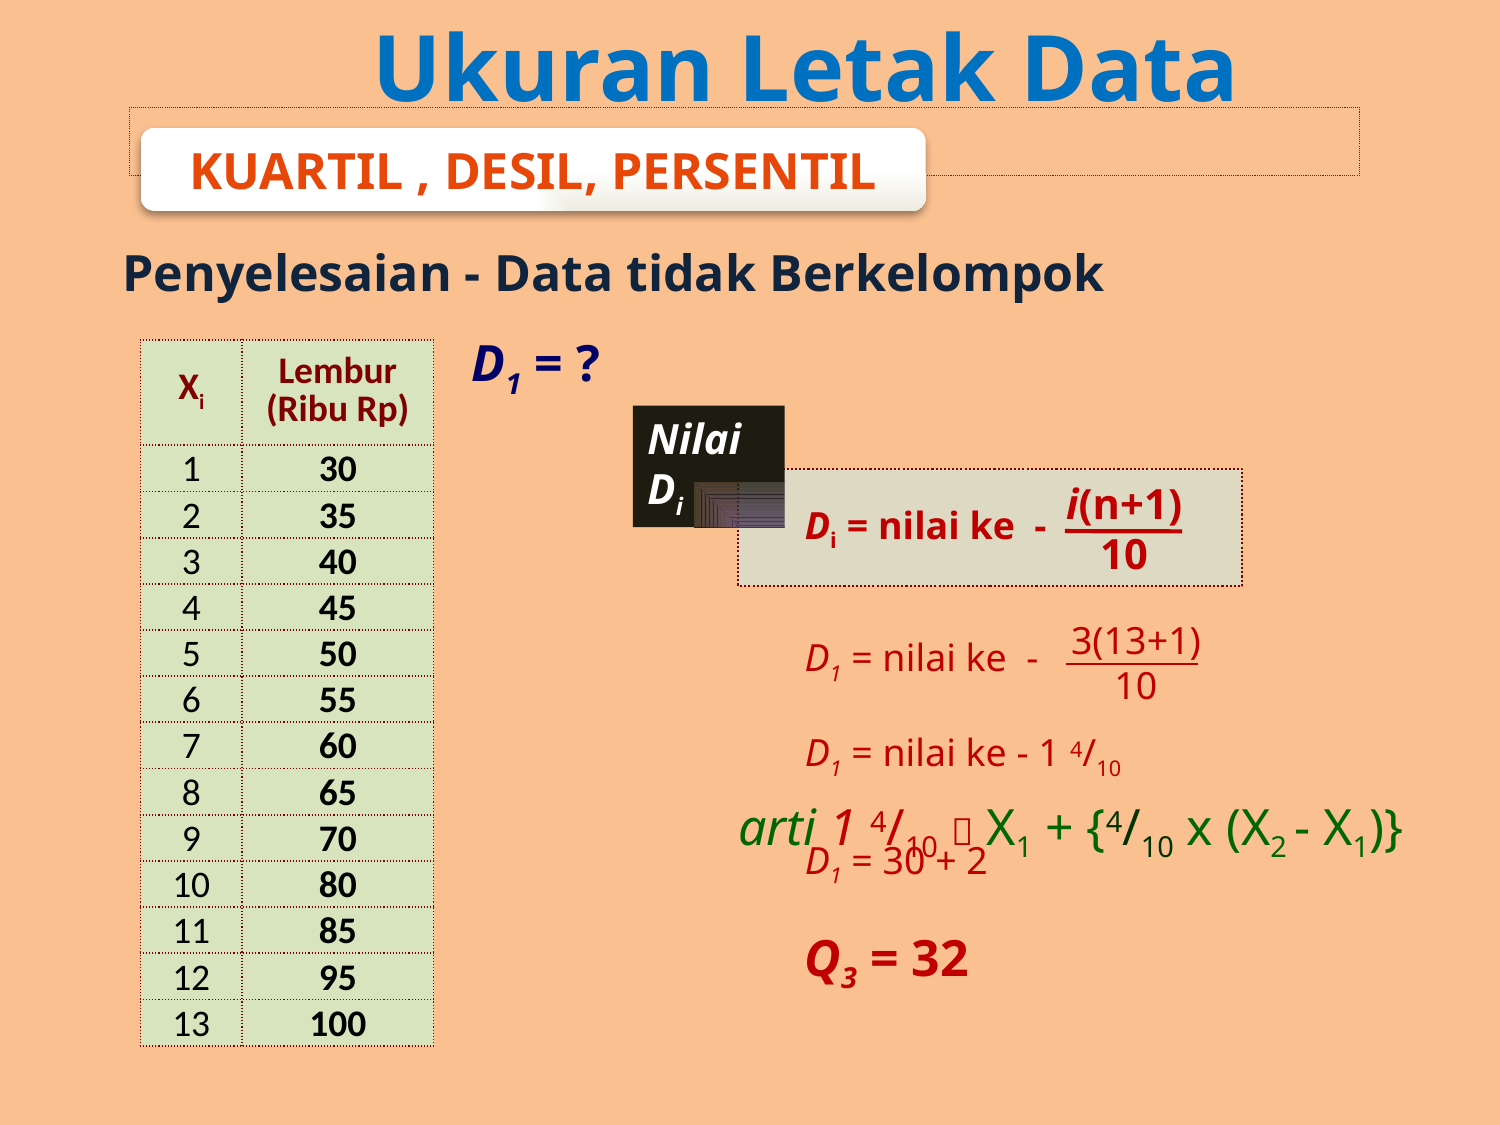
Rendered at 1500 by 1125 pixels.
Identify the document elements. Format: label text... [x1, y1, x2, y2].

text_box KUARTIL , DESIL, PERSENTIL [138, 125, 928, 214]
text_box [127, 105, 1361, 178]
table_cell 3 [141, 538, 242, 584]
table_cell 13 [141, 999, 242, 1046]
table_cell 4 [141, 584, 242, 630]
table_cell 8 [141, 769, 242, 815]
title Ukuran Letak Data [129, 0, 1483, 129]
text_box D1 = nilai ke - 1 4/10 [789, 721, 1219, 787]
table_cell 12 [141, 953, 242, 999]
table_header Lembur (Ribu Rp) [242, 340, 434, 445]
table_cell 30 [242, 445, 434, 491]
table_cell 80 [242, 861, 434, 907]
table_cell 65 [242, 769, 434, 815]
table_cell 1 [141, 445, 242, 491]
table_cell 45 [242, 584, 434, 630]
table_cell 7 [141, 722, 242, 769]
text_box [632, 433, 1243, 588]
table_cell 9 [141, 815, 242, 861]
text_box arti 1 4/10  X1 + {4/10 x (X2 - X1)} [609, 787, 1418, 871]
table_cell 85 [242, 907, 434, 953]
text_box D1 = ? [457, 324, 633, 408]
text_box D1 = 30 + 2 [789, 829, 1219, 896]
text_box Penyelesaian - Data tidak Berkelompok [107, 234, 1195, 310]
table_cell 55 [242, 676, 434, 722]
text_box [789, 608, 1231, 716]
table_cell 35 [242, 491, 434, 538]
table_cell 2 [141, 491, 242, 538]
table_cell 95 [242, 953, 434, 999]
table_cell 40 [242, 538, 434, 584]
table_cell 10 [141, 861, 242, 907]
text_box Q3 = 32 [789, 918, 1219, 1002]
table_cell 6 [141, 676, 242, 722]
table_cell 11 [141, 907, 242, 953]
table_header Xi [141, 340, 242, 445]
table_cell 5 [141, 630, 242, 676]
table_cell 50 [242, 630, 434, 676]
table_cell 70 [242, 815, 434, 861]
table_cell 100 [242, 999, 434, 1046]
table_cell 60 [242, 722, 434, 769]
